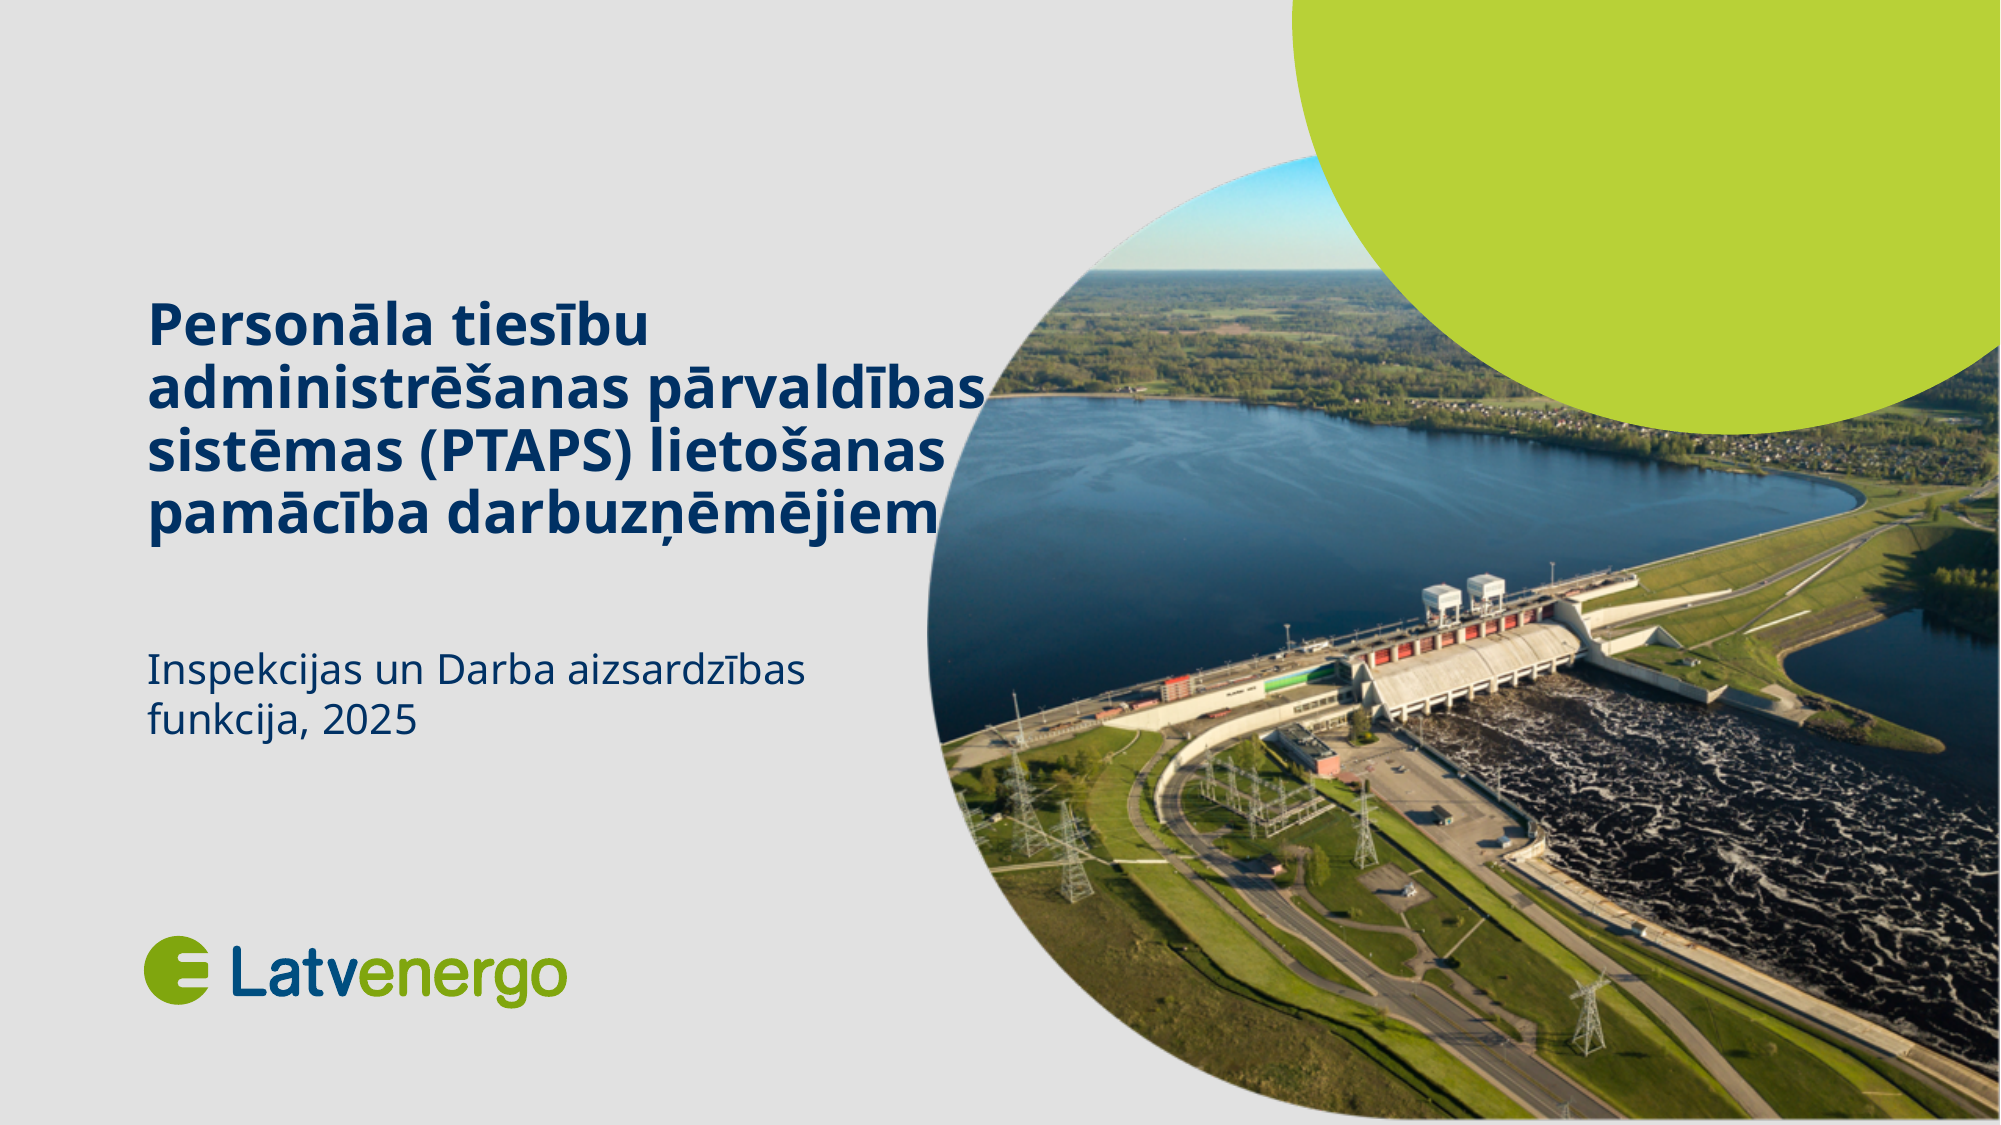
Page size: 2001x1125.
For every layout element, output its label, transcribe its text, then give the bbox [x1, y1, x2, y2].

title Personāla tiesību administrēšanas pārvaldības sistēmas (PTAPS) lietošanas pamācība darbuzņēmējiem [132, 263, 1066, 579]
subtitle Inspekcijas un Darba aizsardzības funkcija, 2025 [132, 635, 853, 786]
picture [927, 147, 2001, 1122]
